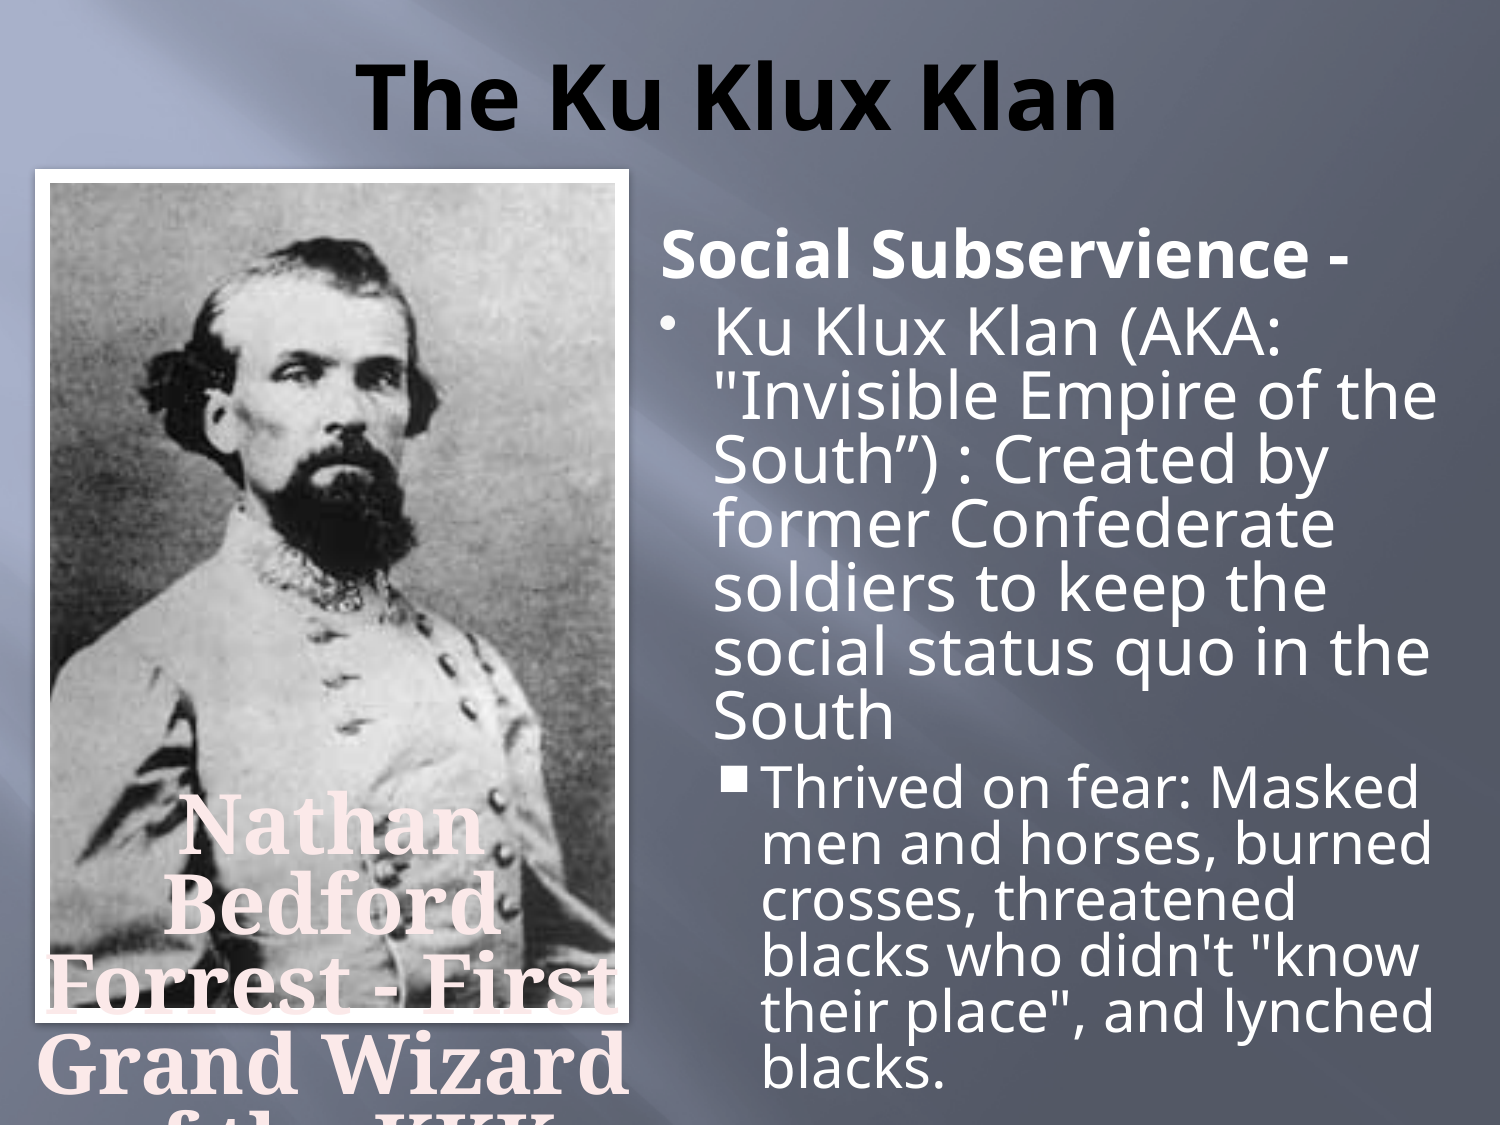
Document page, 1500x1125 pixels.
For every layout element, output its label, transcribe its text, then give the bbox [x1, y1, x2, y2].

picture [49, 182, 616, 1009]
list Social Subservience - Ku Klux Klan (AKA: "Invisible Empire of the South”) : Created by former Confederate soldiers to keep the social status quo in the South Thrived on fear: Masked men and horses, burned crosses, threatened blacks who didn't "know their place", and lynched blacks. [652, 212, 1488, 1088]
title The Ku Klux Klan [75, 0, 1425, 188]
text_box Nathan Bedford Forrest - First Grand Wizard of the KKK [13, 783, 652, 1125]
